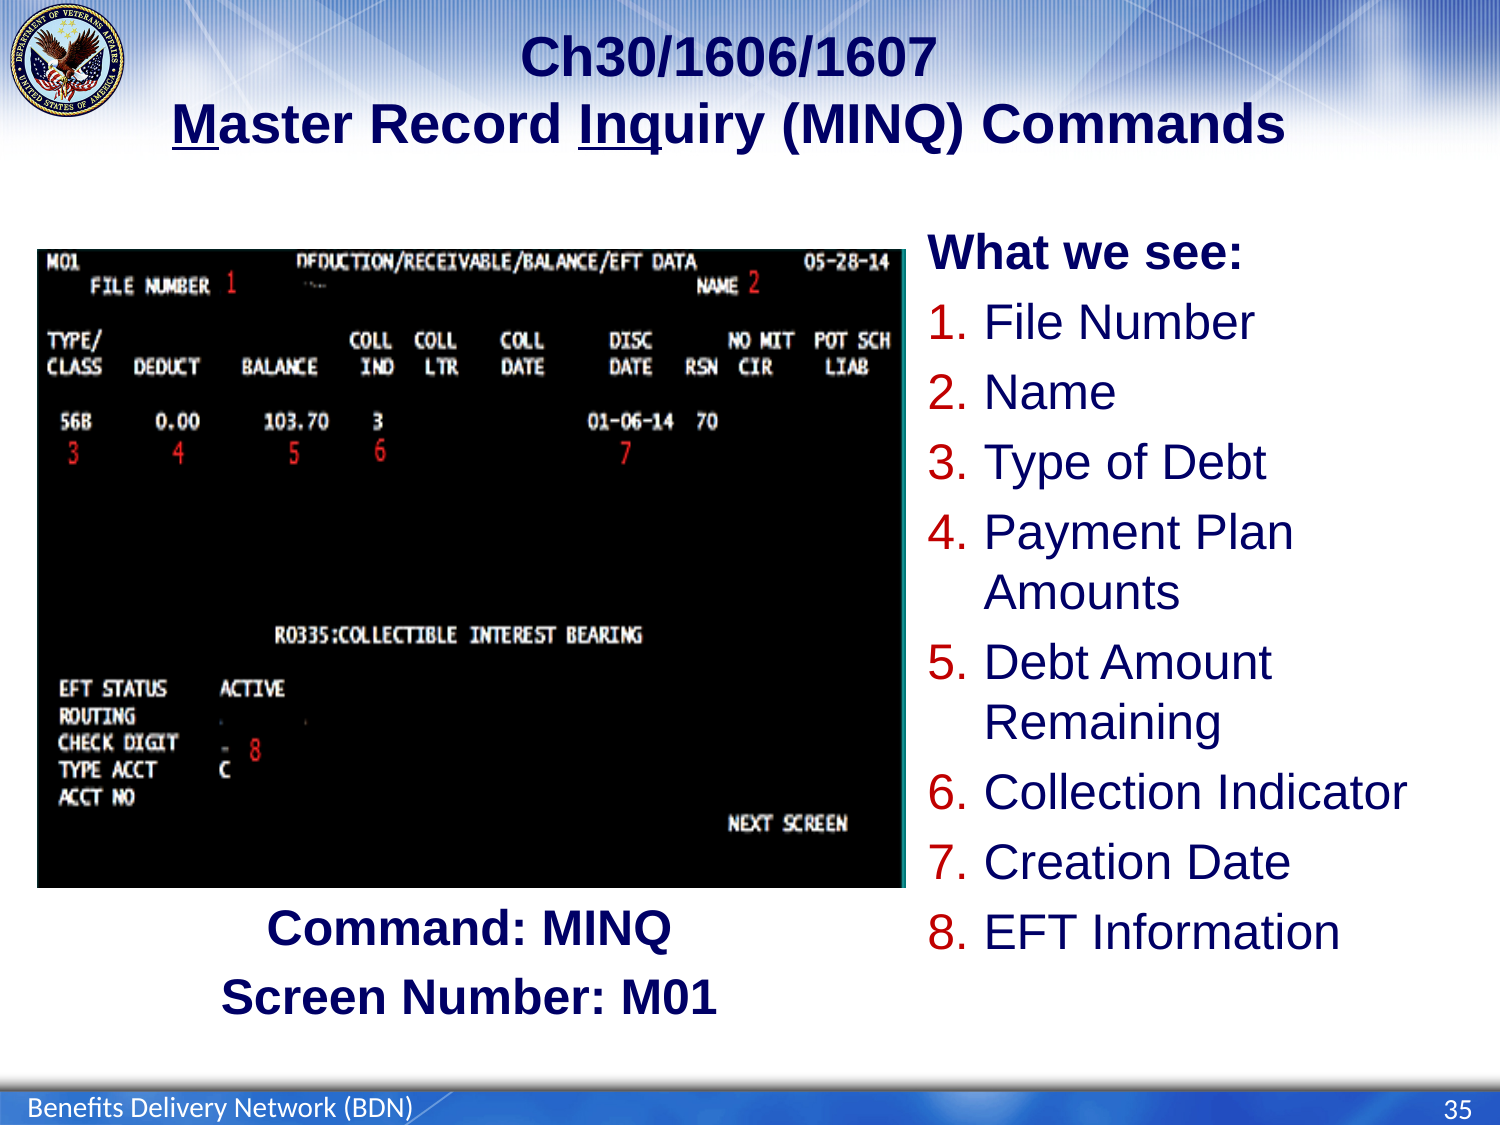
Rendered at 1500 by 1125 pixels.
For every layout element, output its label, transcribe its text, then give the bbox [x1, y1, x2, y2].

list Command: MINQ Screen Number: M01 [37, 896, 902, 1063]
slide_number 35 [1137, 1083, 1488, 1125]
footer Benefits Delivery Network (BDN) [12, 1081, 714, 1119]
text_box What we see: File Number Name Type of Debt Payment Plan Amounts Debt Amount Remaining Collection Indicator Creation Date EFT Information [912, 212, 1465, 1041]
picture [0, 0, 1500, 1125]
title Ch30/1606/1607 Master Record Inquiry (MINQ) Commands [0, 0, 1475, 175]
